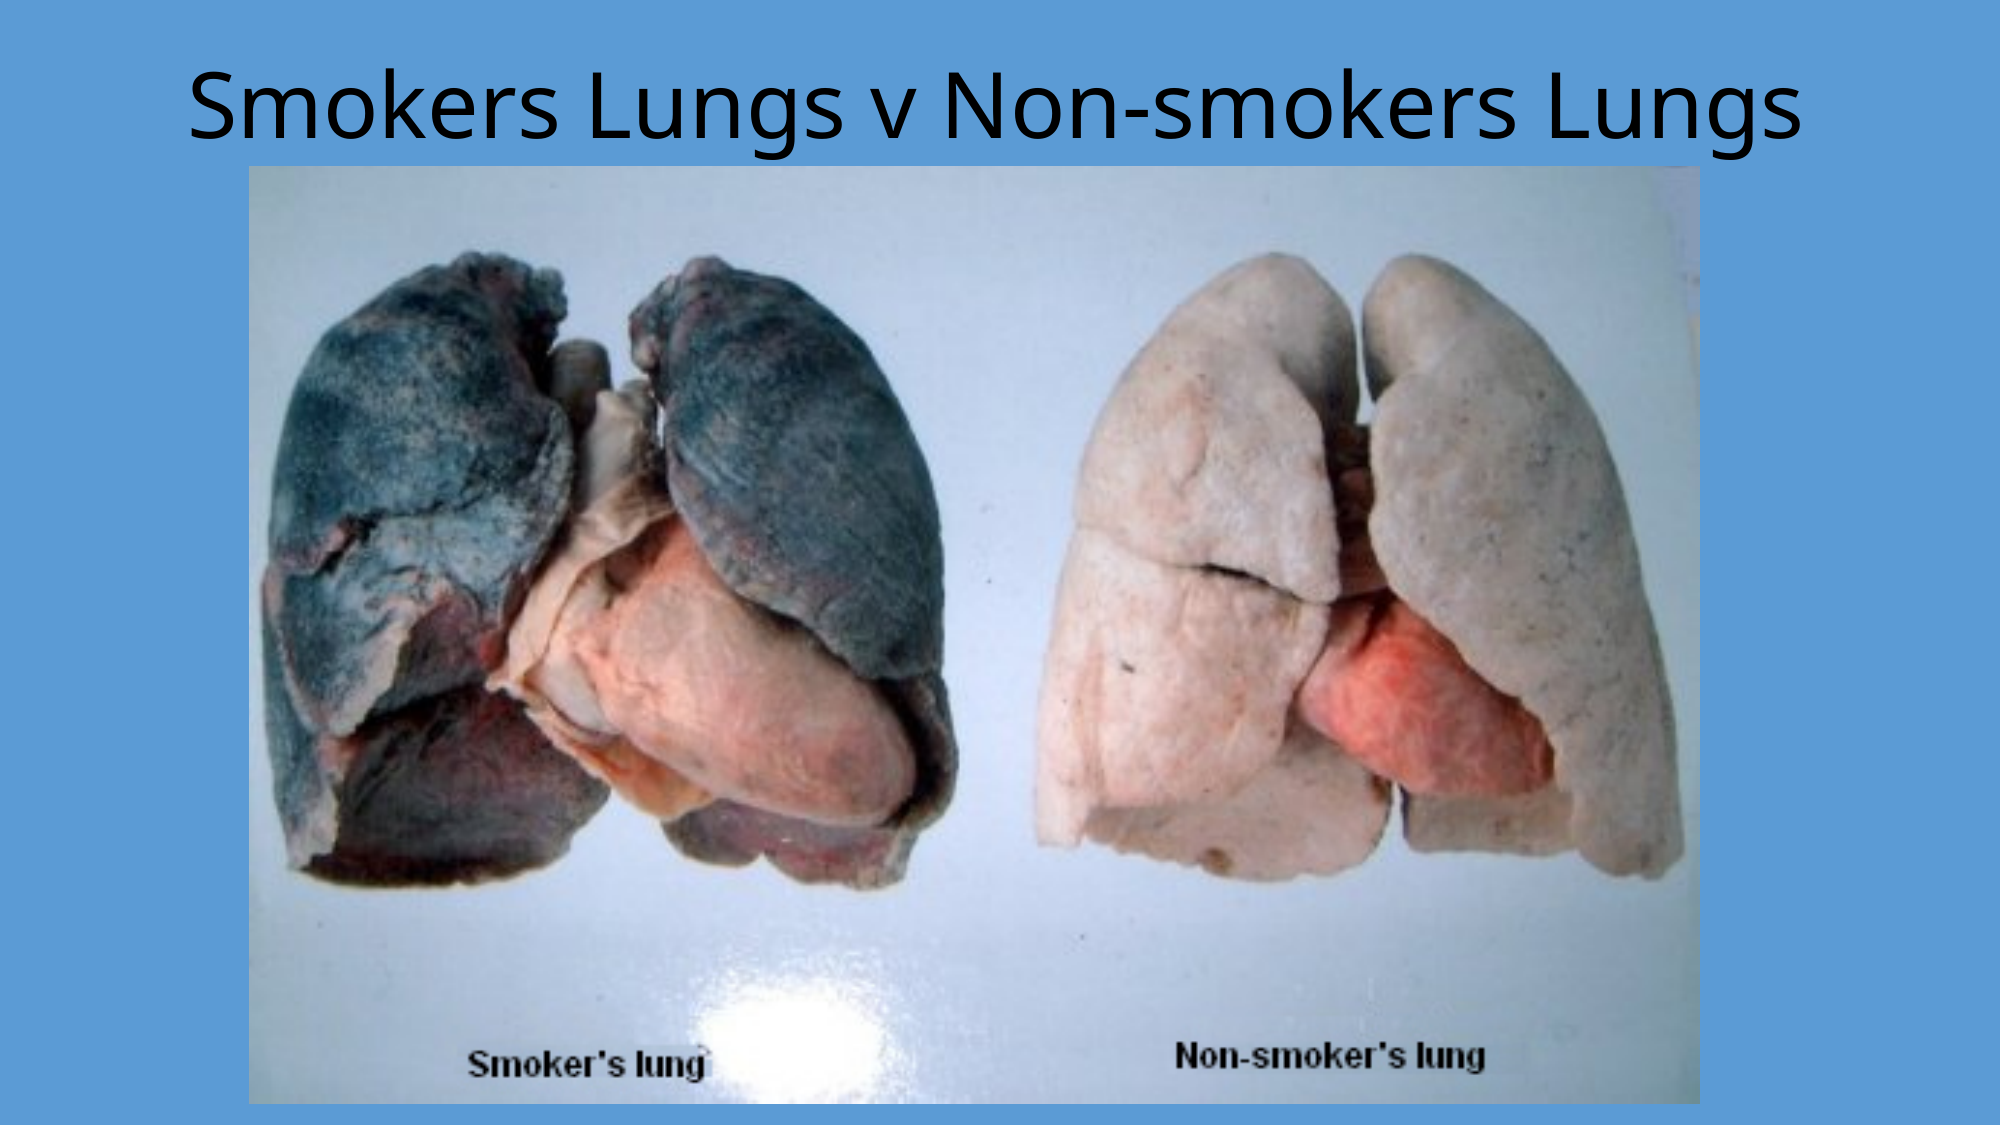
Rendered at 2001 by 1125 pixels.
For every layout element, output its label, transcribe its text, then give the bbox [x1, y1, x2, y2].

title Smokers Lungs v Non-smokers Lungs [134, 0, 1860, 218]
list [249, 166, 1700, 1104]
